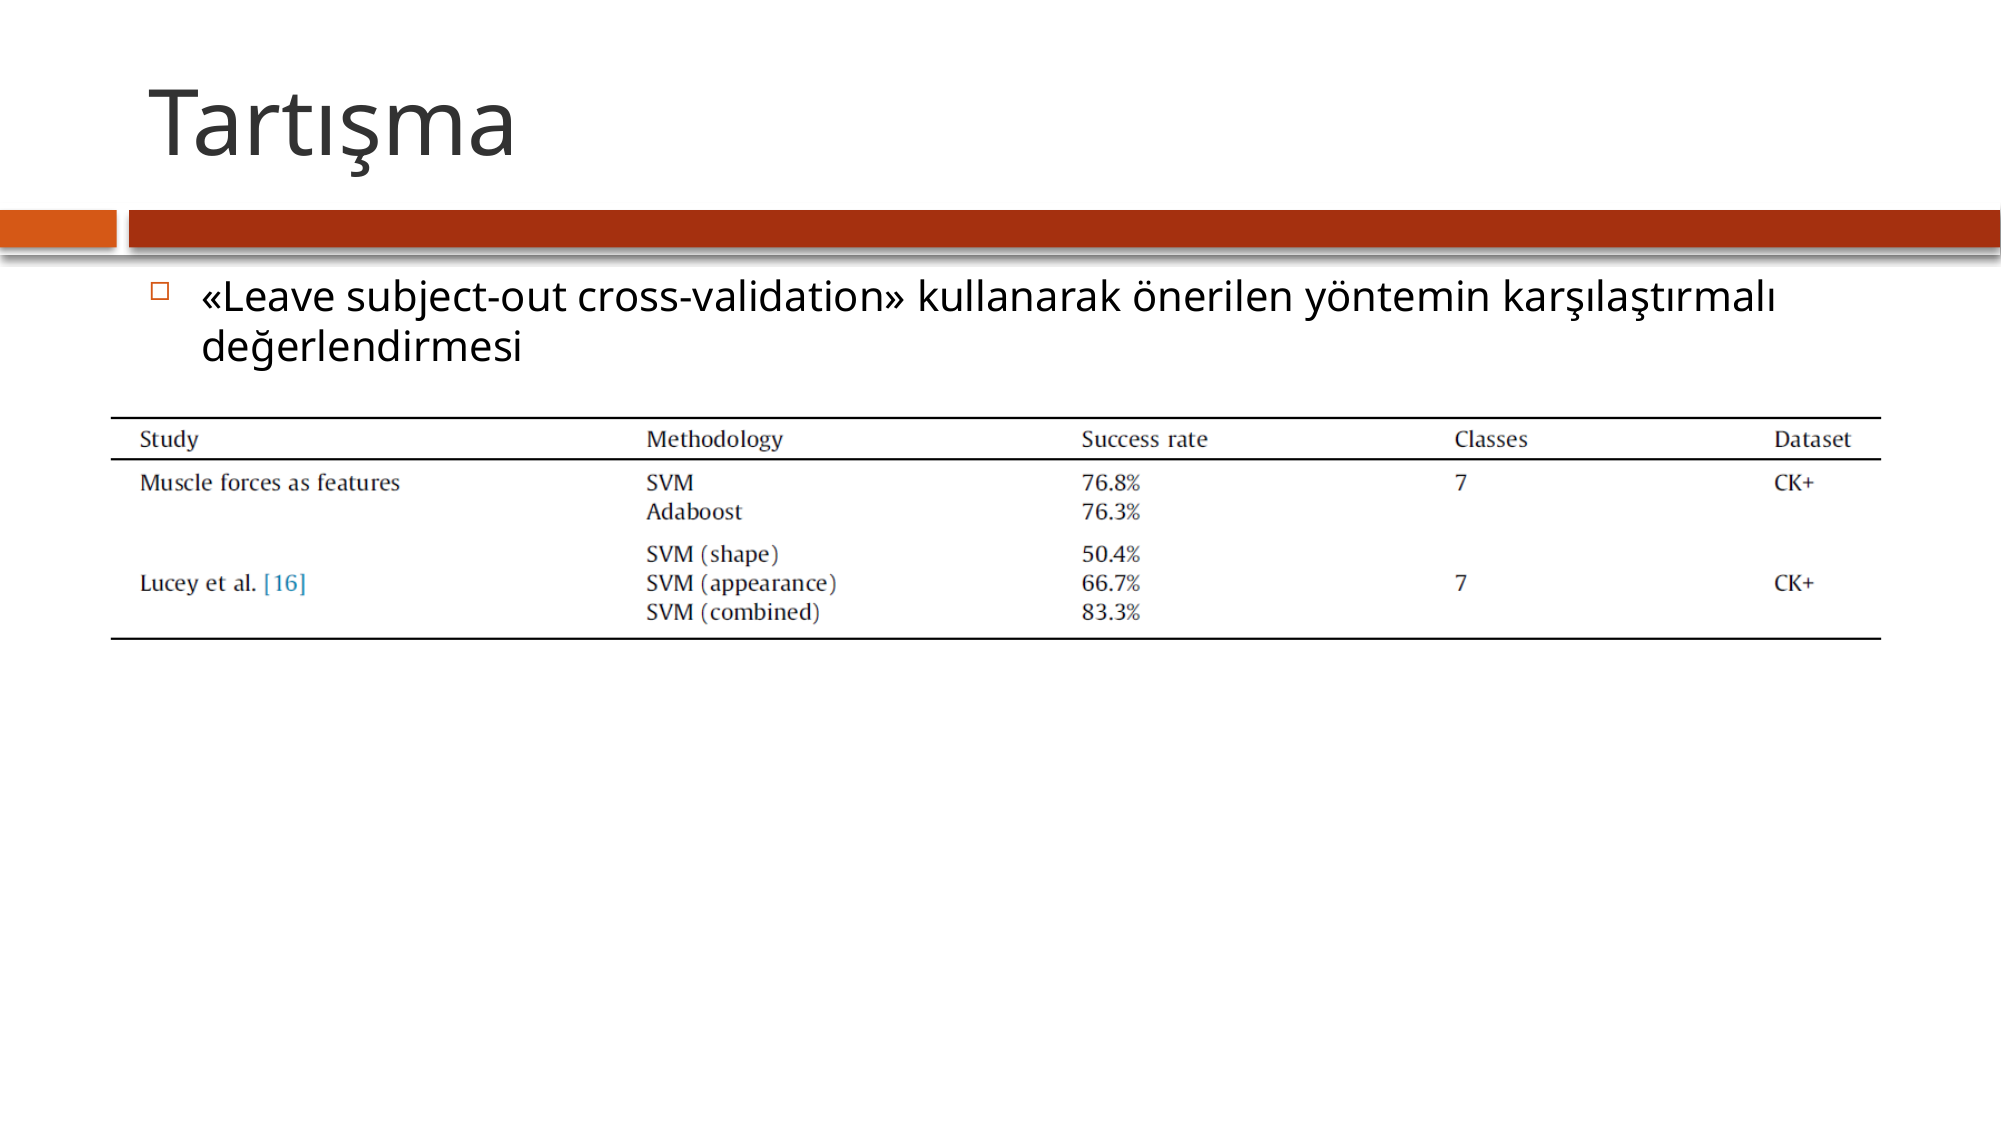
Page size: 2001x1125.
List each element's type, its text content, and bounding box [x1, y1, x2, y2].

picture [102, 407, 1899, 650]
title Tartışma [133, 37, 1918, 200]
list «Leave subject-out cross-validation» kullanarak önerilen yöntemin karşılaştırmalı değerlendirmesi [133, 262, 1918, 1000]
